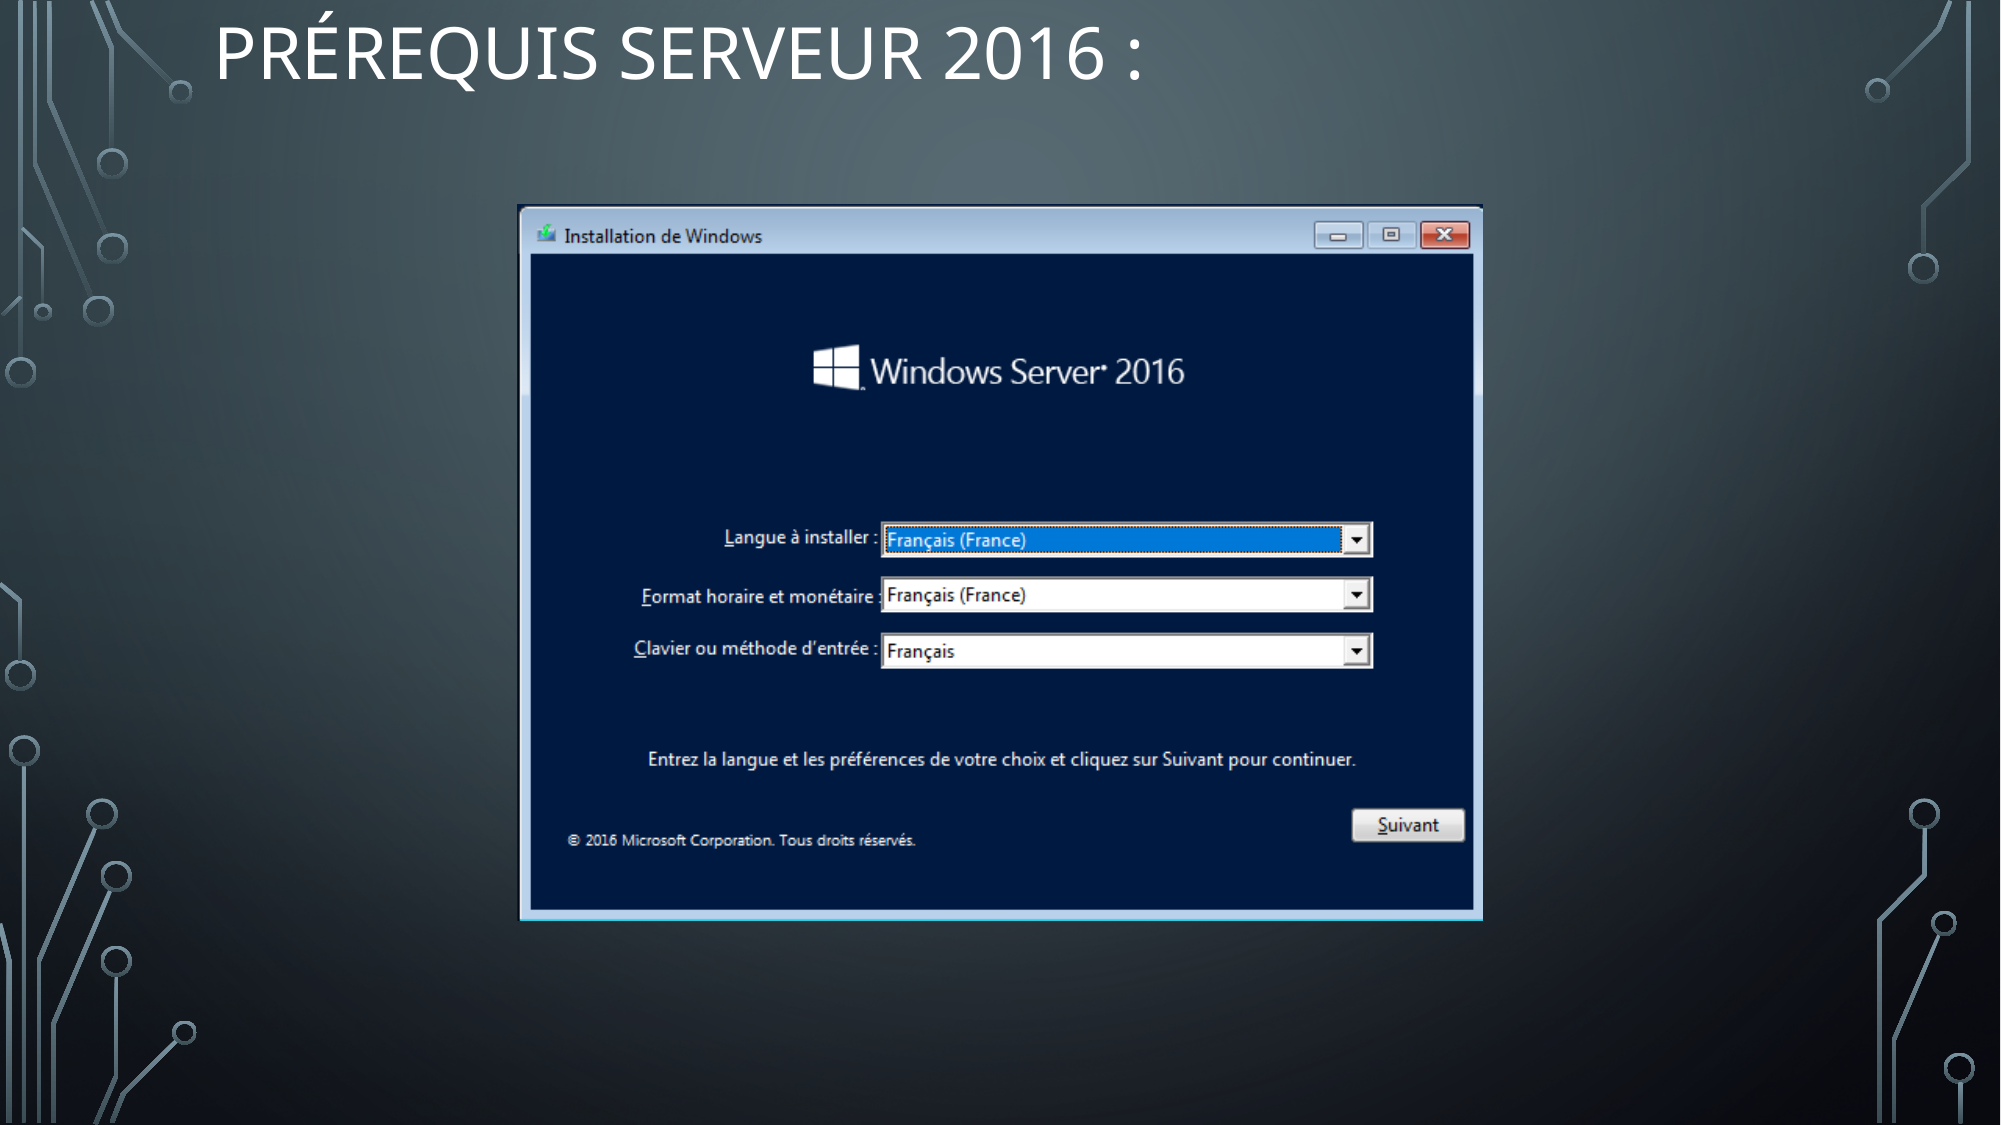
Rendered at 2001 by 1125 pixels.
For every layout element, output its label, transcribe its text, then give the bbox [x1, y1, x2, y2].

title Prérequis serveur 2016 : [198, 9, 1813, 103]
picture [516, 204, 1484, 921]
